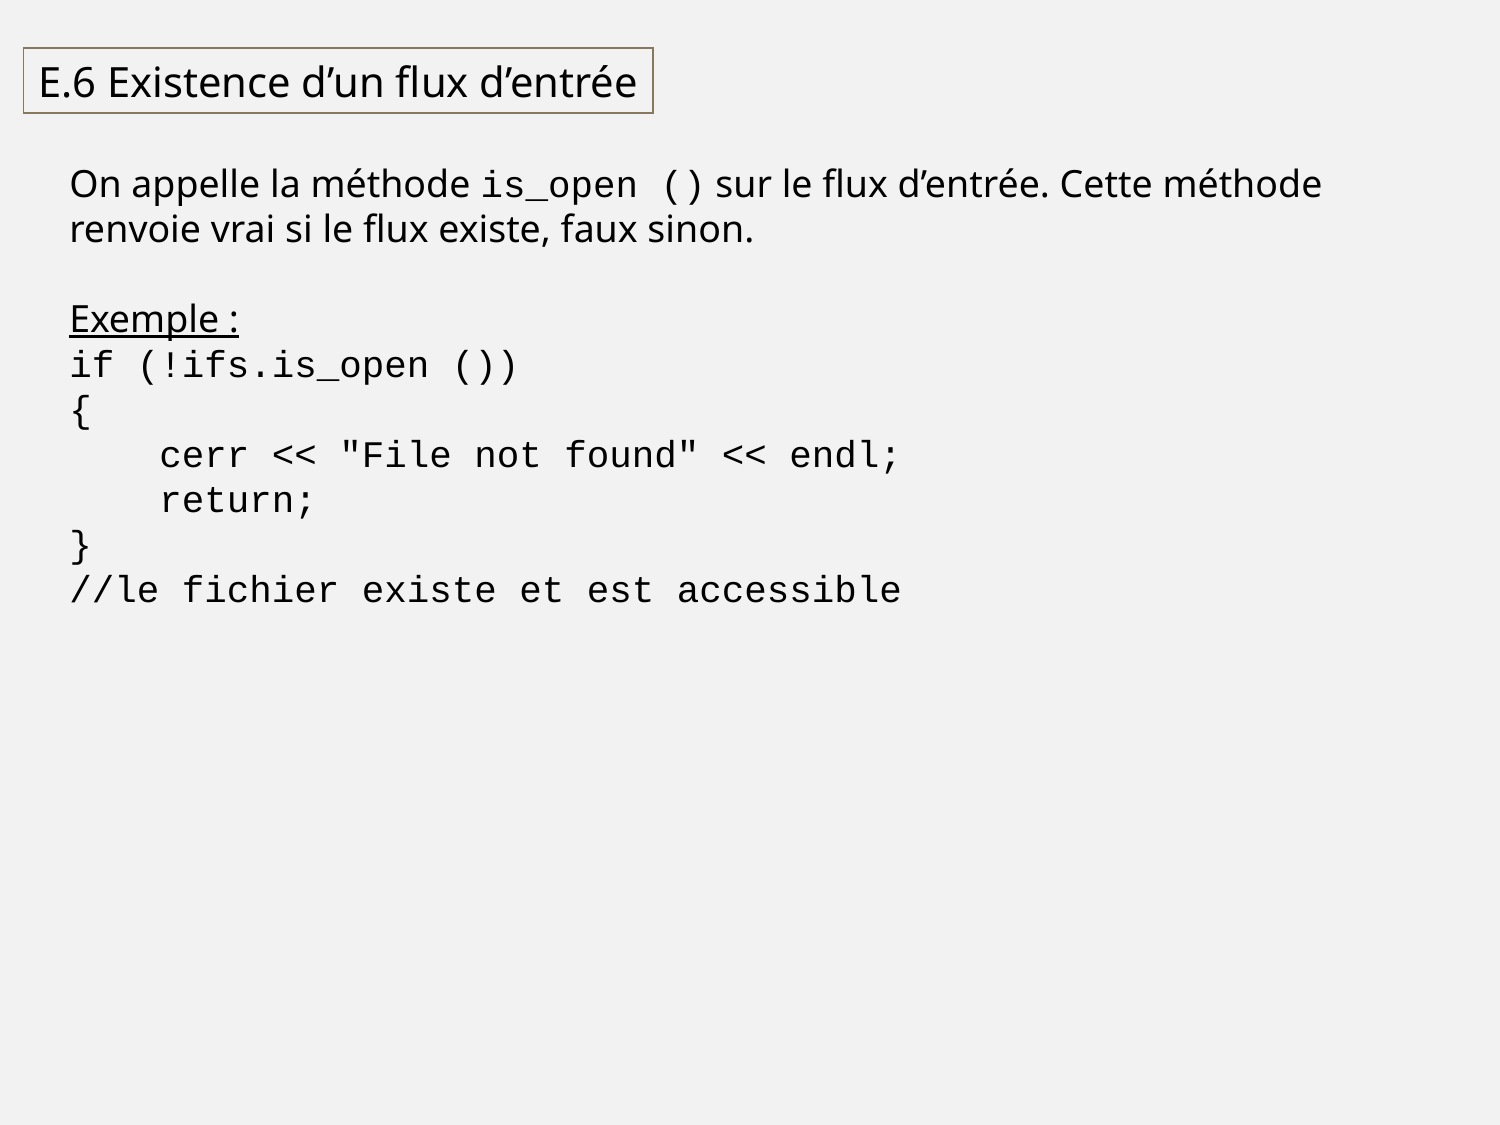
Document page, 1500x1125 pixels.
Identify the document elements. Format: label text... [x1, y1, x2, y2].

text_box E.6 Existence d’un flux d’entrée [23, 48, 653, 113]
text_box On appelle la méthode is_open () sur le flux d’entrée. Cette méthode renvoie vrai si le flux existe, faux sinon. Exemple : if (!ifs.is_open ()) { cerr << "File not found" << endl; return; } //le fichier existe et est accessible [54, 152, 1456, 618]
